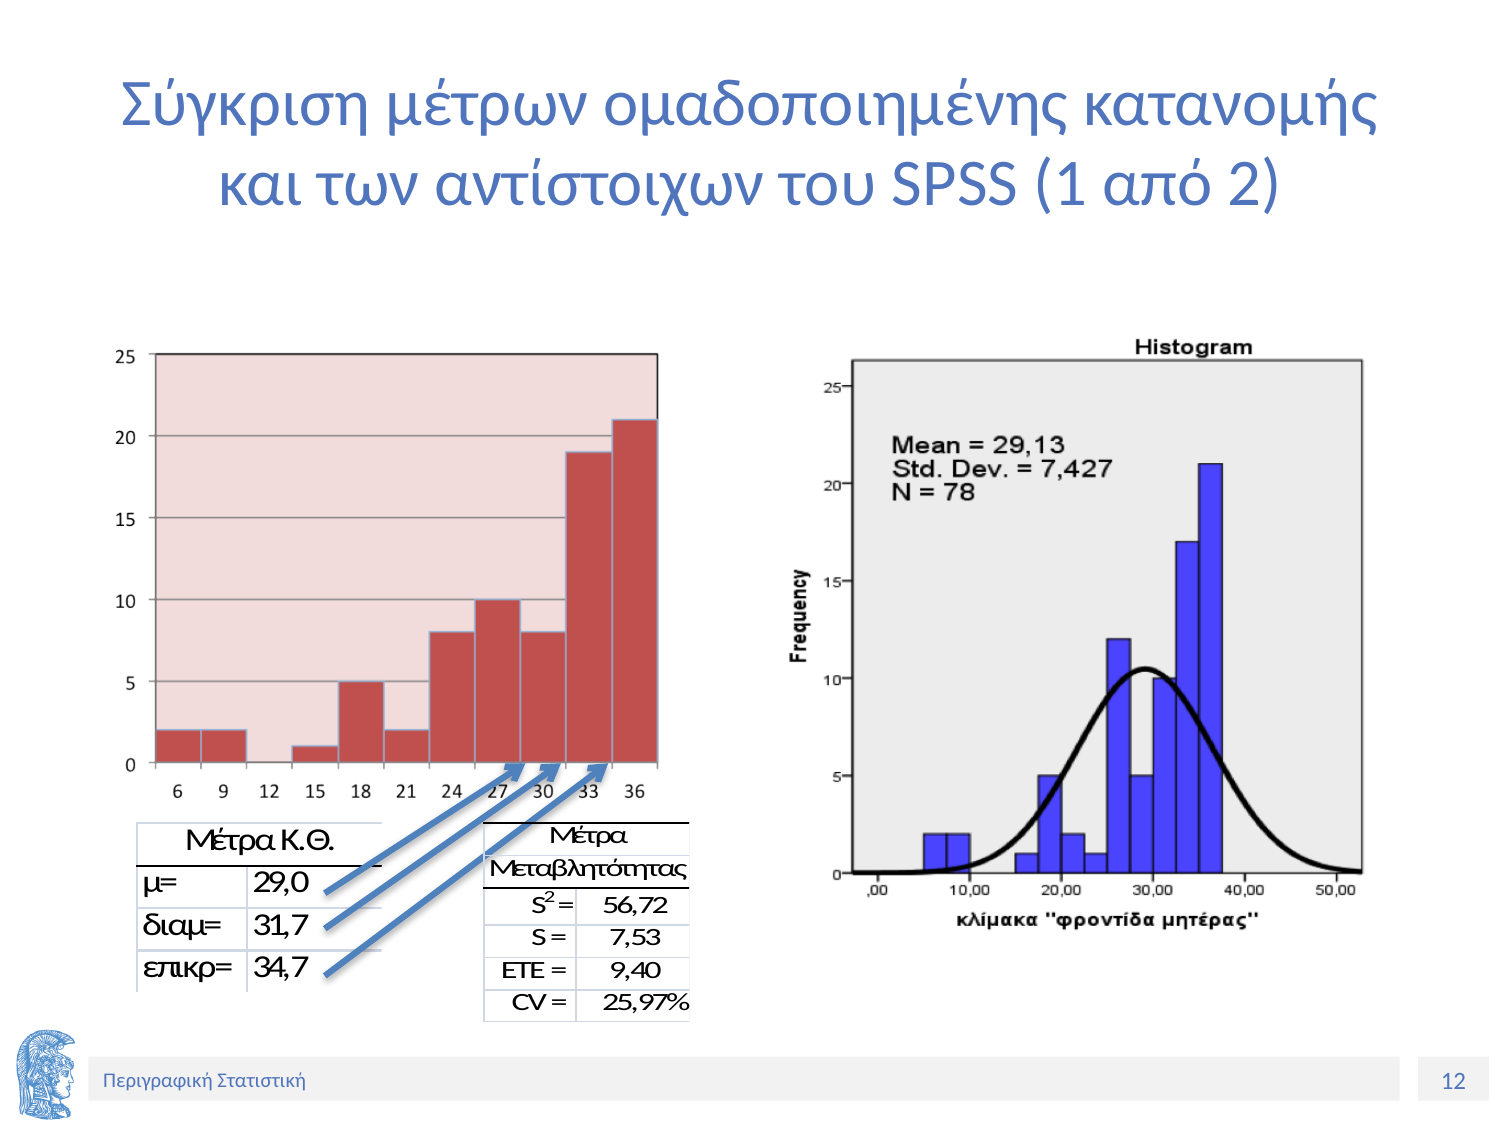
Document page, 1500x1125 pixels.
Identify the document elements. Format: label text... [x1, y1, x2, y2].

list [762, 262, 1426, 1006]
title Σύγκριση μέτρων ομαδοποιημένης κατανομής και των αντίστοιχων του SPSS (1 από 2) [75, 45, 1425, 233]
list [100, 243, 686, 899]
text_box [324, 762, 609, 977]
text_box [135, 822, 384, 995]
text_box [482, 822, 692, 1024]
picture [9, 1026, 81, 1120]
